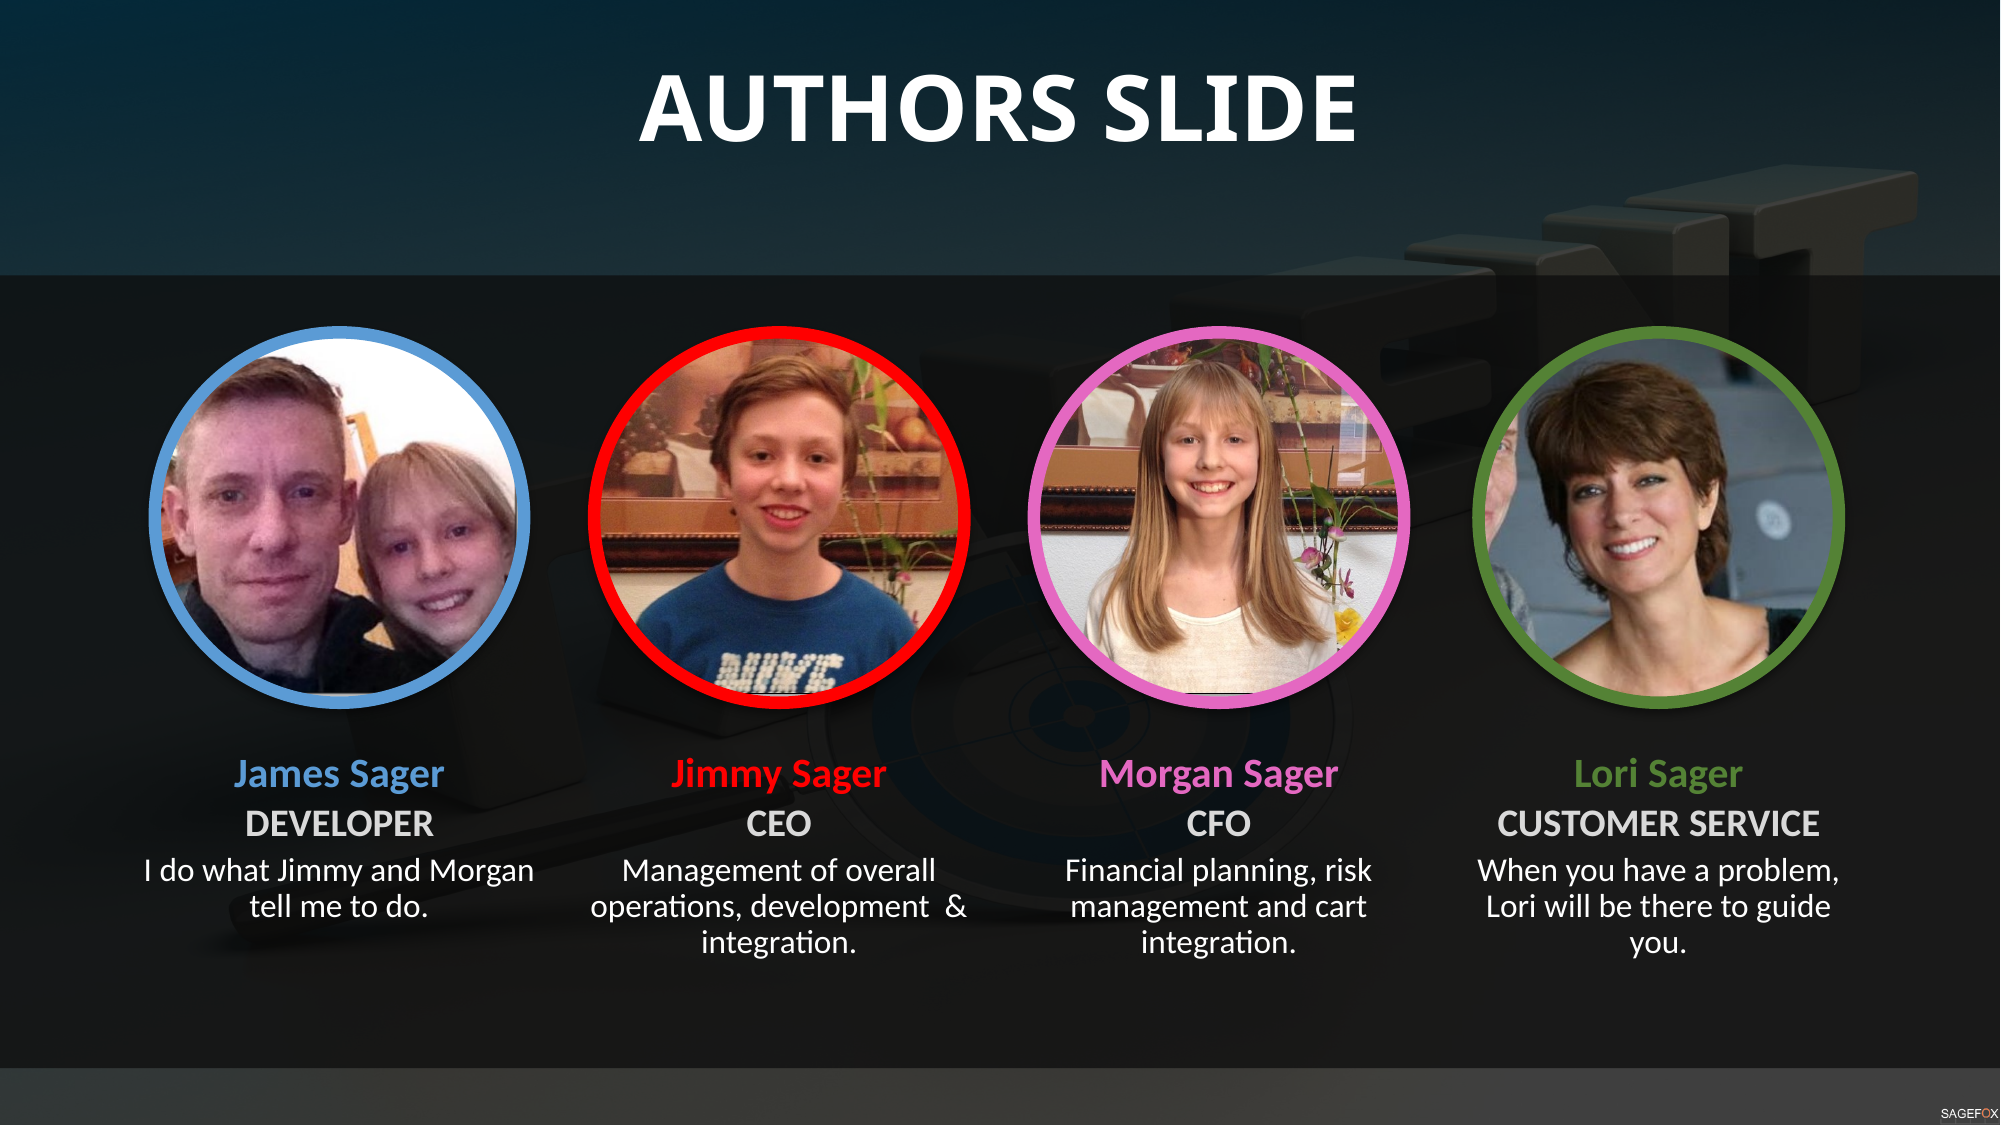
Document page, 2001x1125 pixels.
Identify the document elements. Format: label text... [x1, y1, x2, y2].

list Morgan Sager [1044, 753, 1394, 796]
picture [154, 332, 525, 703]
list Management of overall operations, development & integration. [579, 852, 980, 1041]
list CFO [1044, 802, 1394, 845]
text_box [0, 275, 2000, 1069]
picture [0, 0, 2001, 1125]
text_box AUTHORS SLIDE [548, 42, 1452, 167]
list Jimmy Sager [604, 753, 955, 796]
list CUSTOMER SERVICE [1483, 802, 1834, 845]
list I do what Jimmy and Morgan tell me to do. [139, 852, 540, 1041]
picture [594, 332, 965, 703]
picture [1033, 332, 1405, 703]
list When you have a problem, Lori will be there to guide you. [1458, 852, 1859, 1041]
list Financial planning, risk management and cart integration. [1019, 852, 1419, 1041]
list Lori Sager [1483, 753, 1834, 796]
list DEVELOPER [164, 802, 515, 845]
picture [1478, 332, 1839, 703]
list CEO [604, 802, 955, 845]
list James Sager [164, 753, 515, 796]
